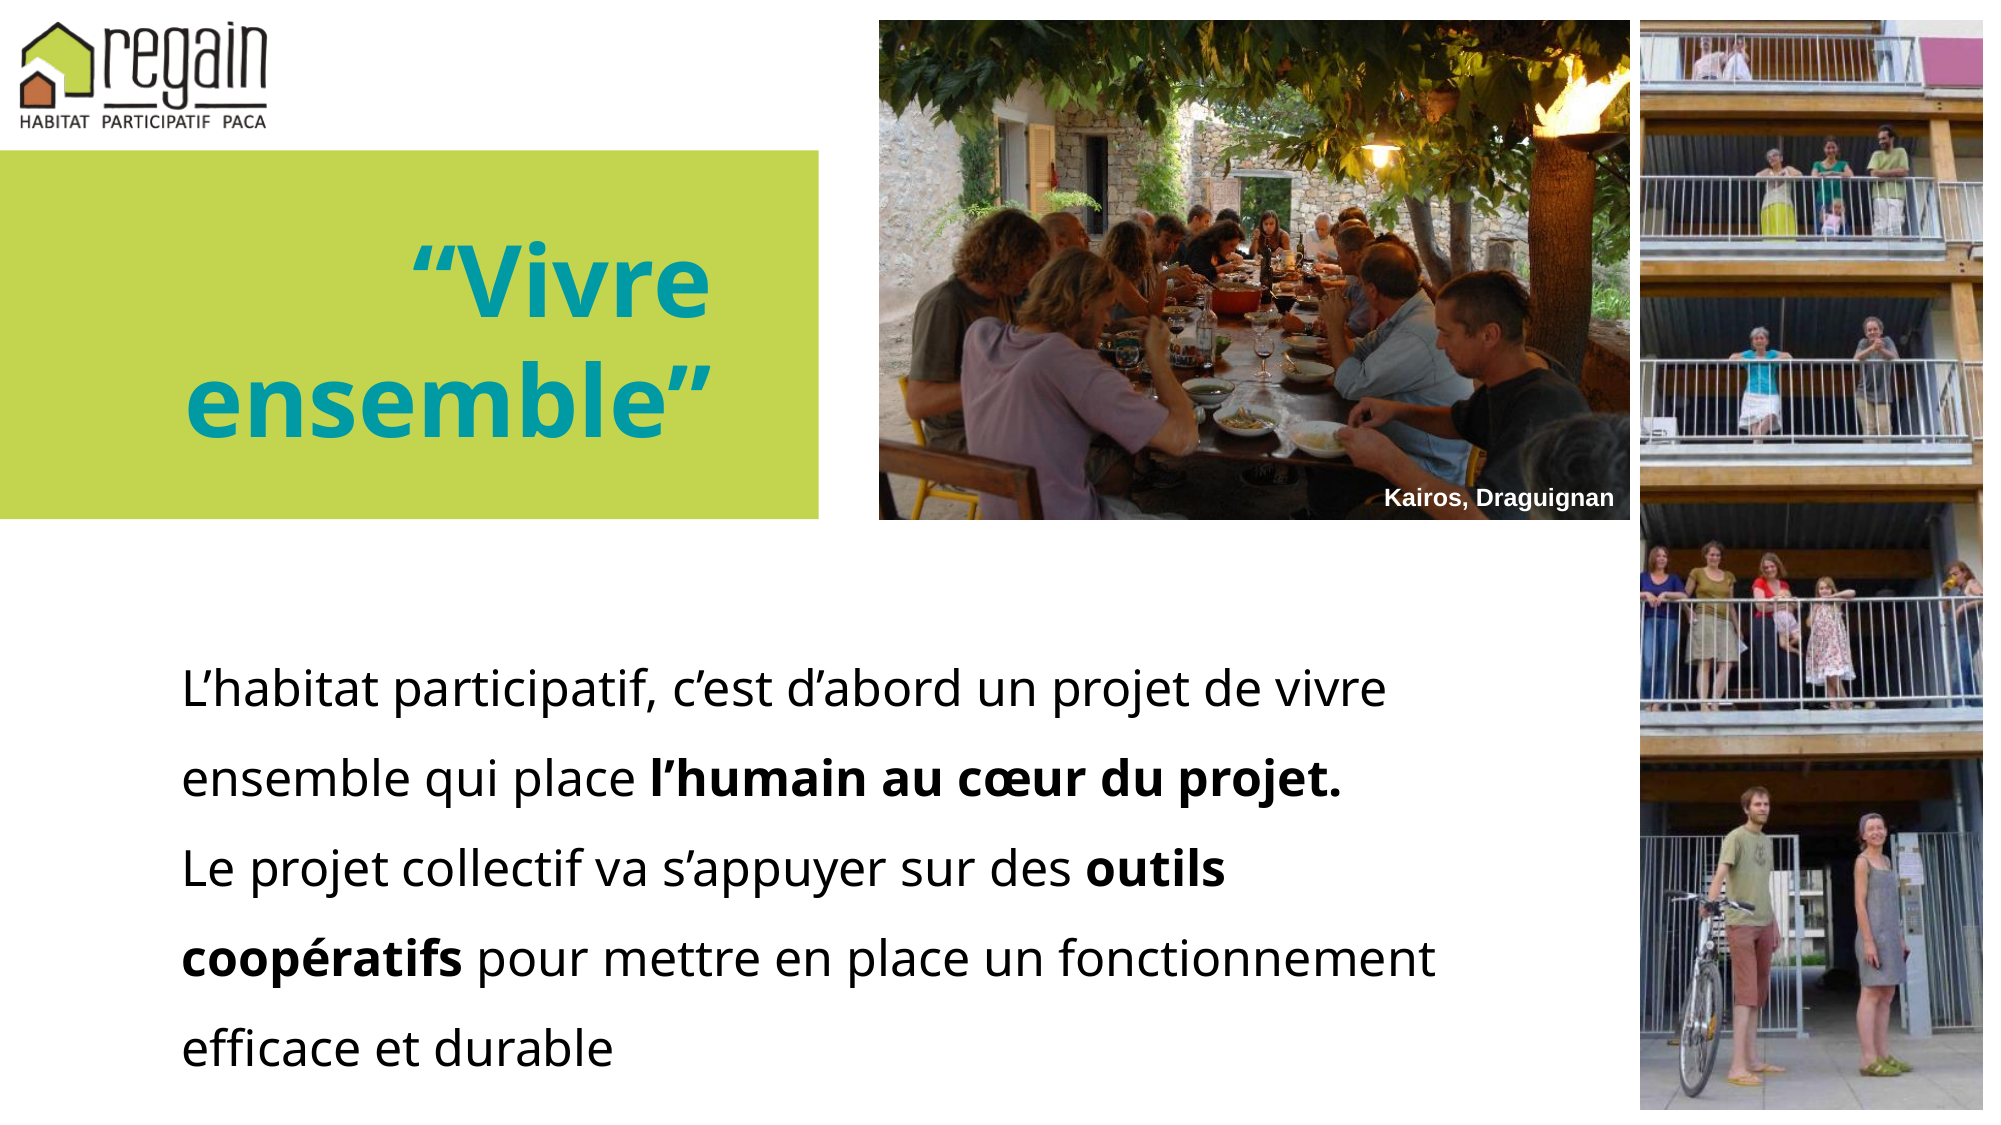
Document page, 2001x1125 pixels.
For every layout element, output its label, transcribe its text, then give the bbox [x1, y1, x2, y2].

picture [879, 20, 1630, 520]
picture [7, 13, 277, 137]
text_box L’habitat participatif, c’est d’abord un projet de vivre ensemble qui place l’humain au cœur du projet. Le projet collectif va s’appuyer sur des outils coopératifs pour mettre en place un fonctionnement efficace et durable [166, 619, 1528, 1084]
text_box [0, 149, 820, 520]
text_box “Vivre ensemble” [142, 210, 727, 465]
picture [1640, 20, 1983, 1110]
